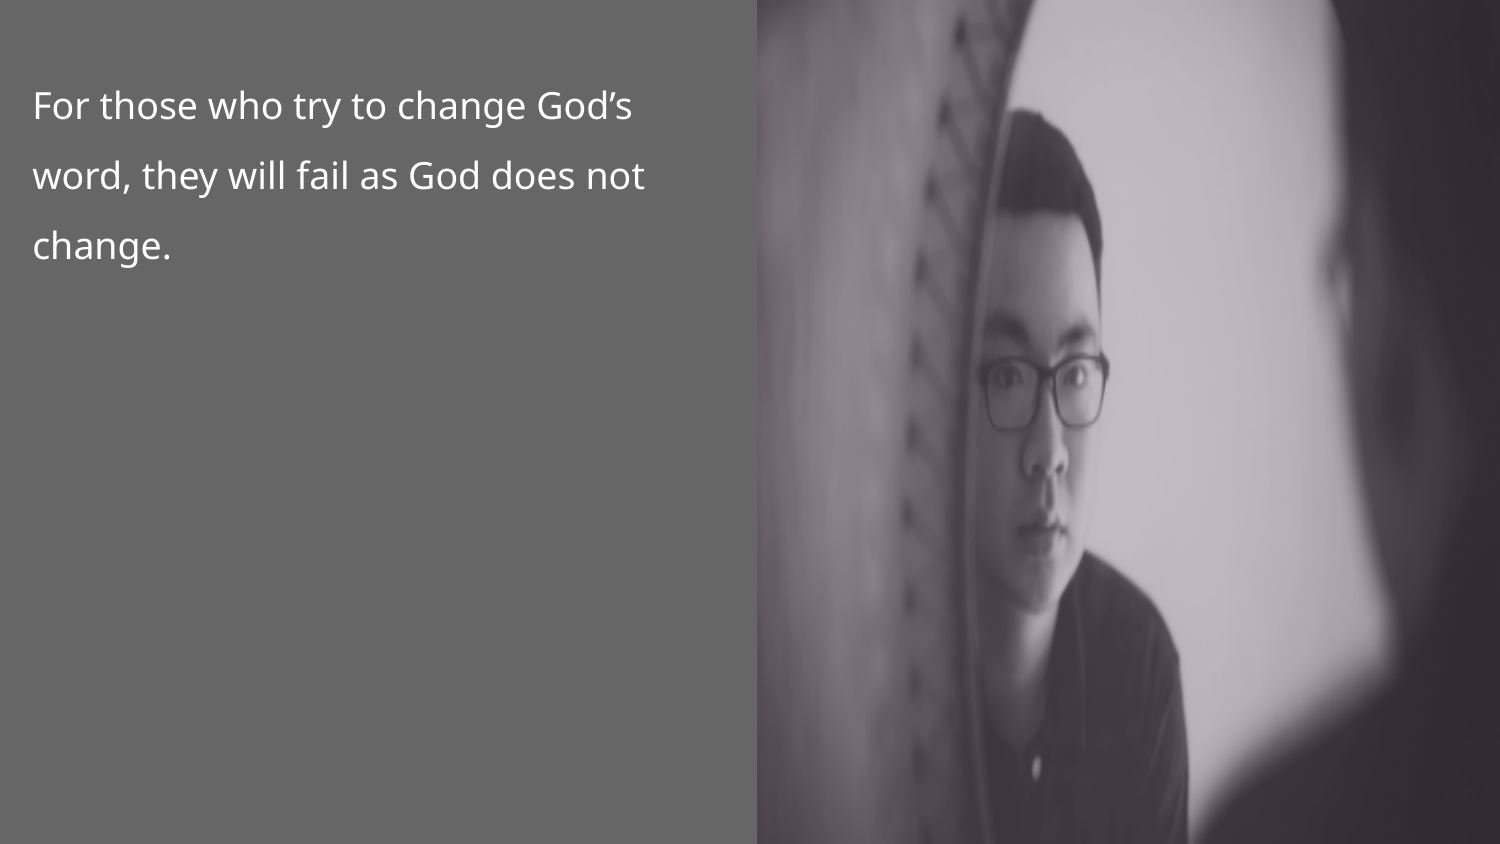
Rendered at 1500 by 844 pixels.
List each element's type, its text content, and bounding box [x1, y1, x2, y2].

text_box For those who try to change God’s word, they will fail as God does not change. [17, 41, 750, 754]
picture [757, 0, 1500, 844]
